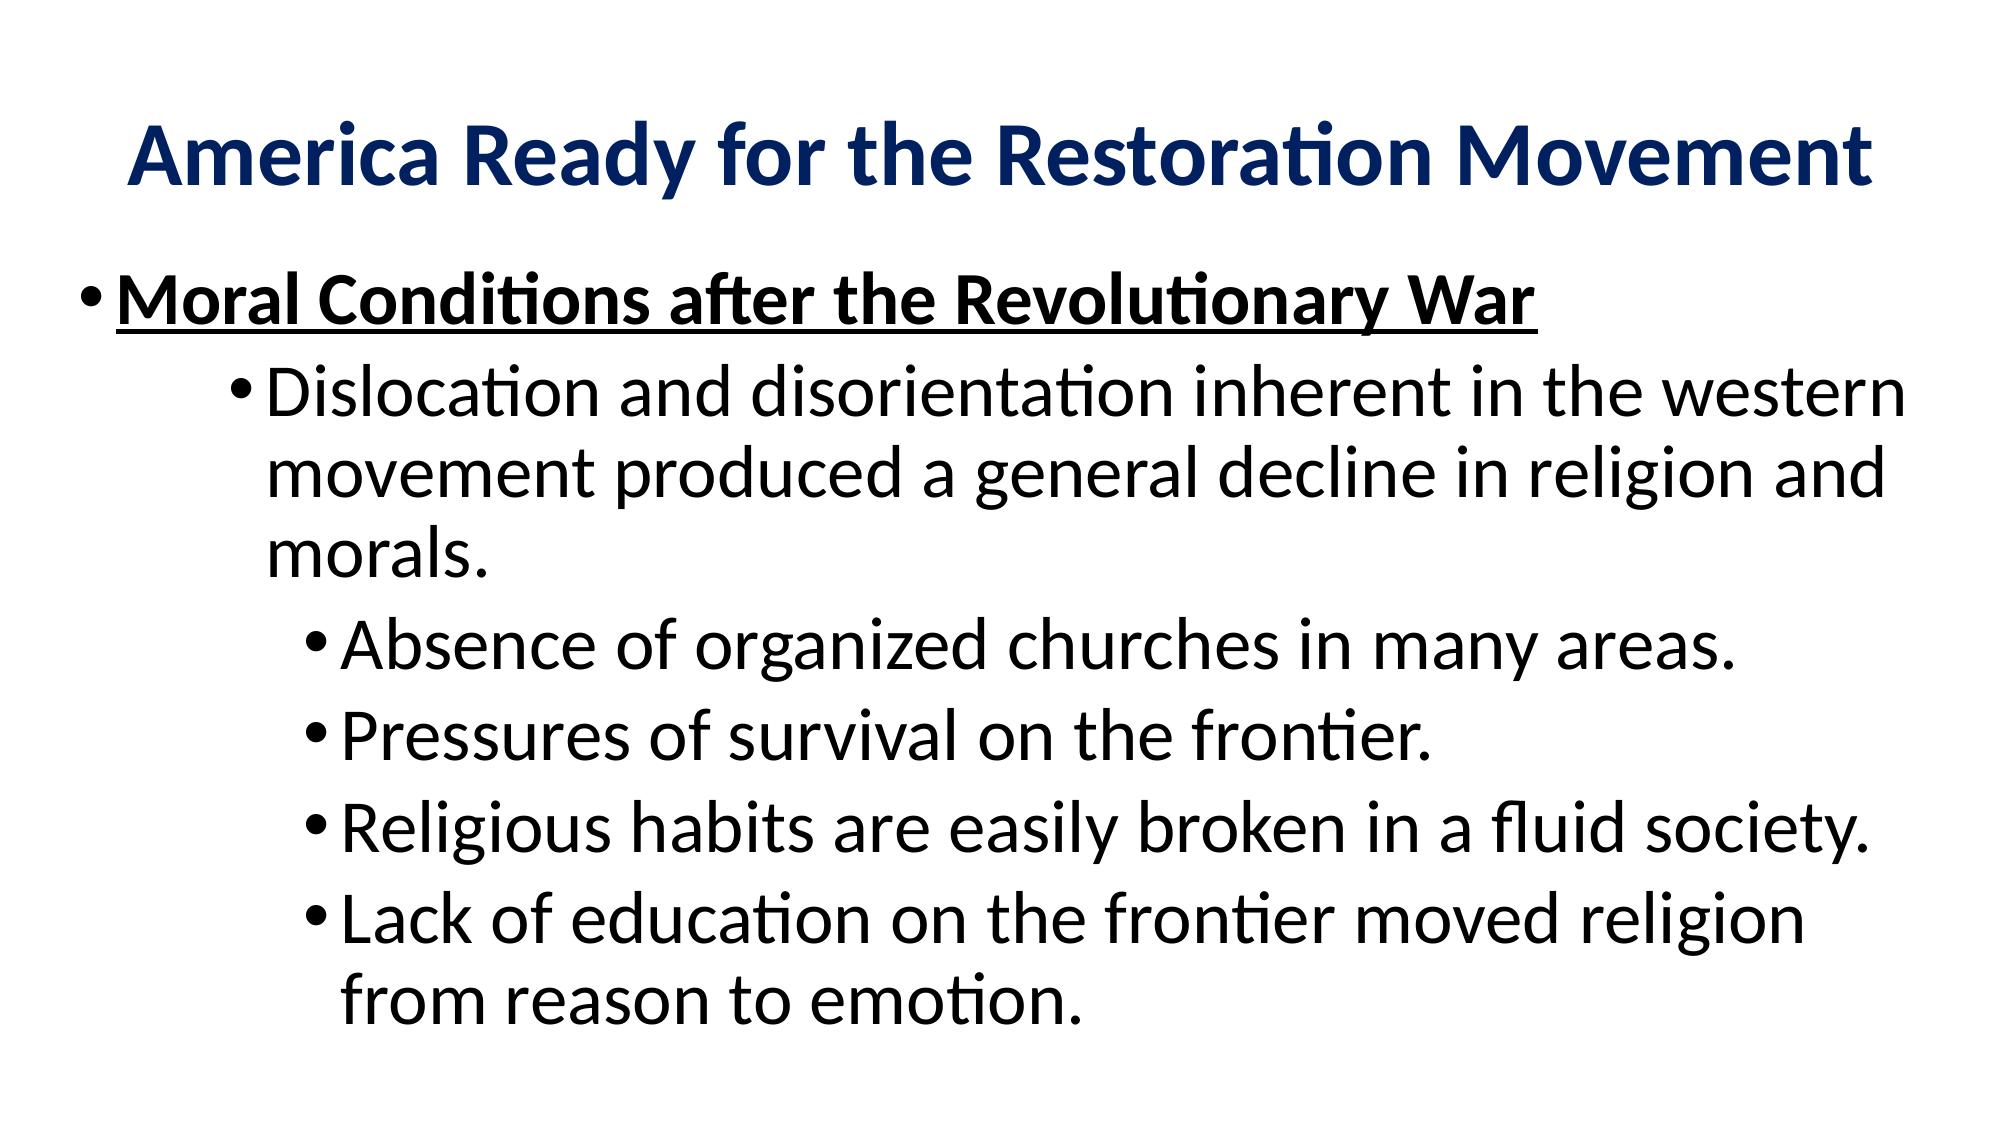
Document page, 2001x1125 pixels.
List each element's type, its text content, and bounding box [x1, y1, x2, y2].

list Moral Conditions after the Revolutionary War Dislocation and disorientation inherent in the western movement produced a general decline in religion and morals. Absence of organized churches in many areas. Pressures of survival on the frontier. Religious habits are easily broken in a fluid society. Lack of education on the frontier moved religion from reason to emotion. [63, 252, 1937, 1066]
title America Ready for the Restoration Movement [98, 59, 1905, 252]
